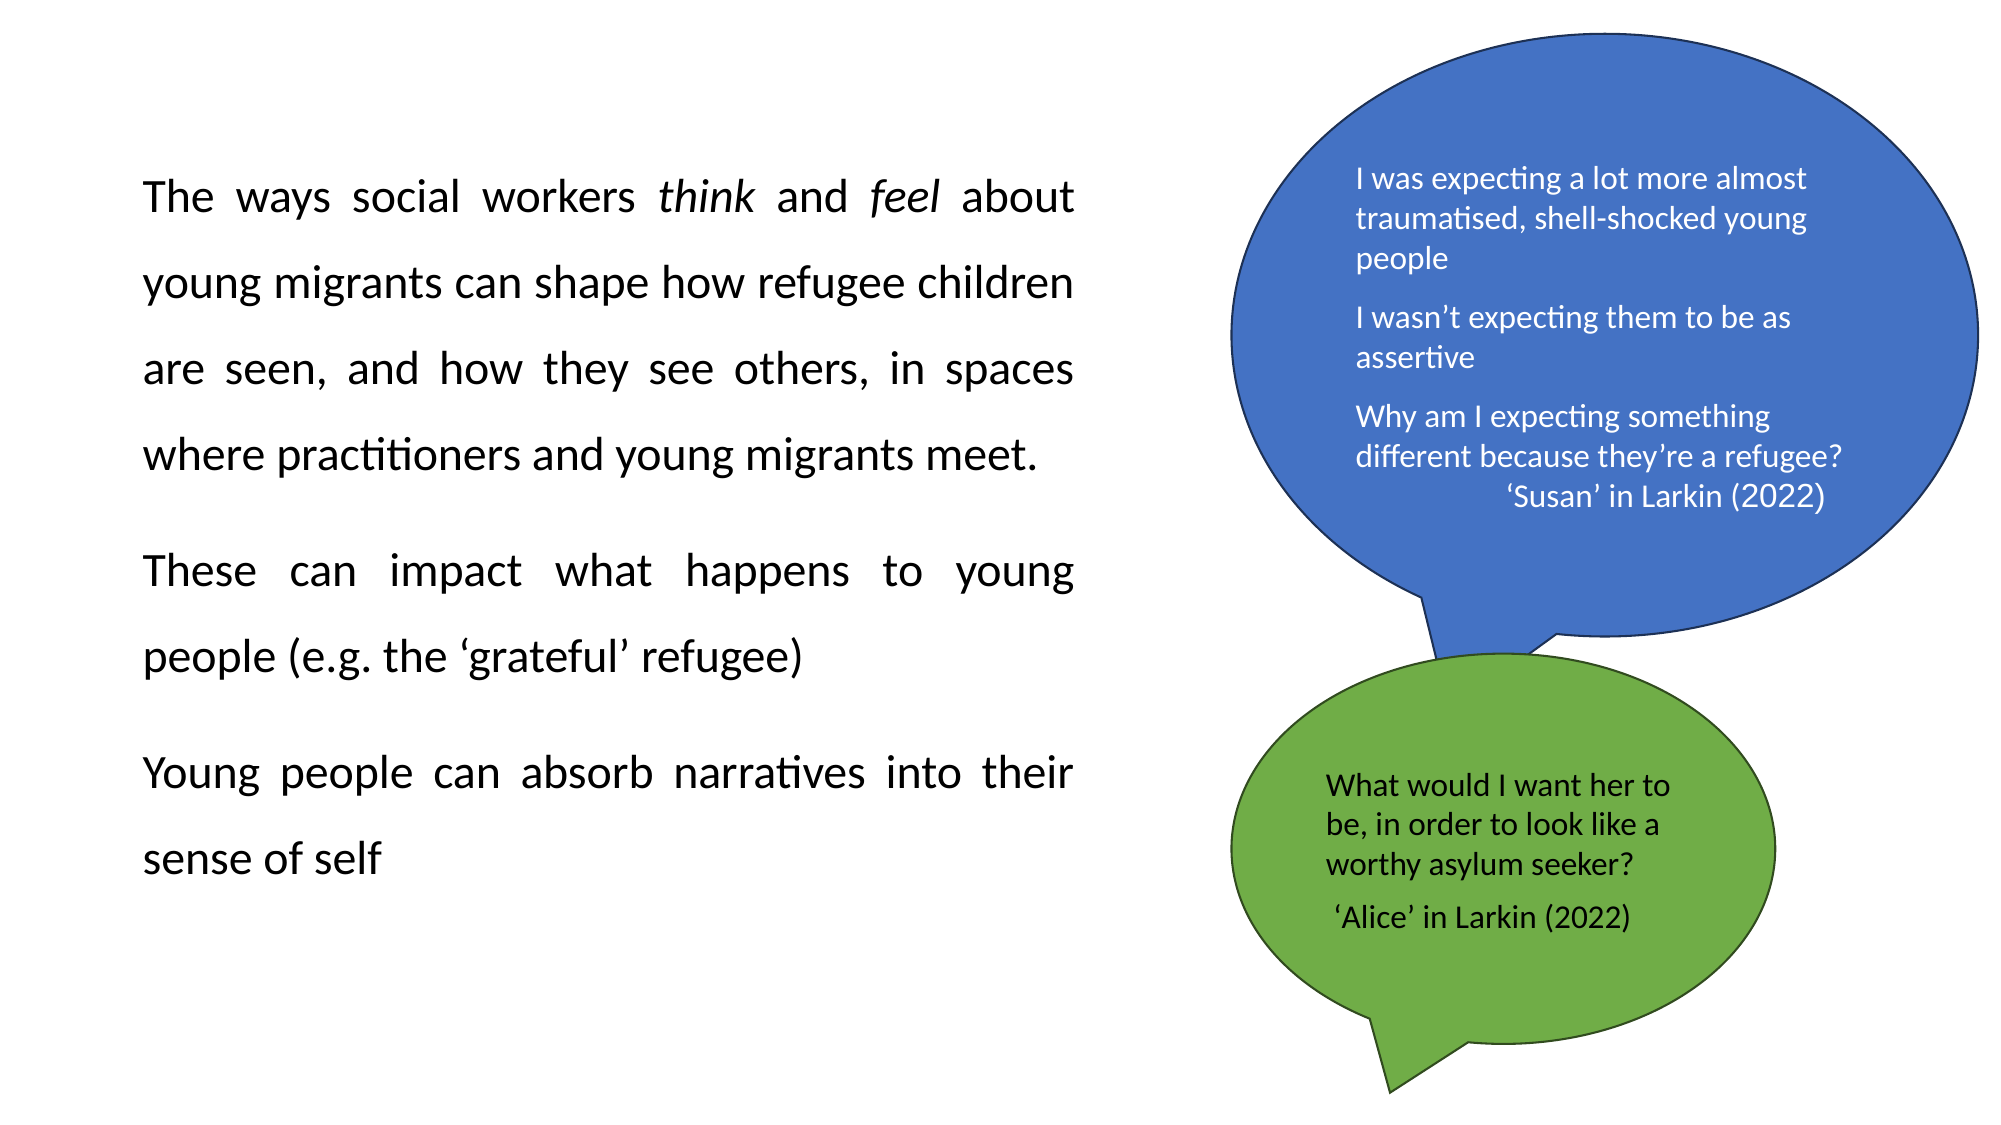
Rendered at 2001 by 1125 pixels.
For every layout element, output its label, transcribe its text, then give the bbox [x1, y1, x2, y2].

text_box I was expecting a lot more almost traumatised, shell-shocked young people I wasn’t expecting them to be as assertive Why am I expecting something different because they’re a refugee? ‘Susan’ in Larkin (2022) [1230, 32, 1980, 658]
list The ways social workers think and feel about young migrants can shape how refugee children are seen, and how they see others, in spaces where practitioners and young migrants meet. These can impact what happens to young people (e.g. the ‘grateful’ refugee) Young people can absorb narratives into their sense of self [127, 129, 1091, 964]
text_box What would I want her to be, in order to look like a worthy asylum seeker? ‘Alice’ in Larkin (2022) [1230, 652, 1777, 1095]
